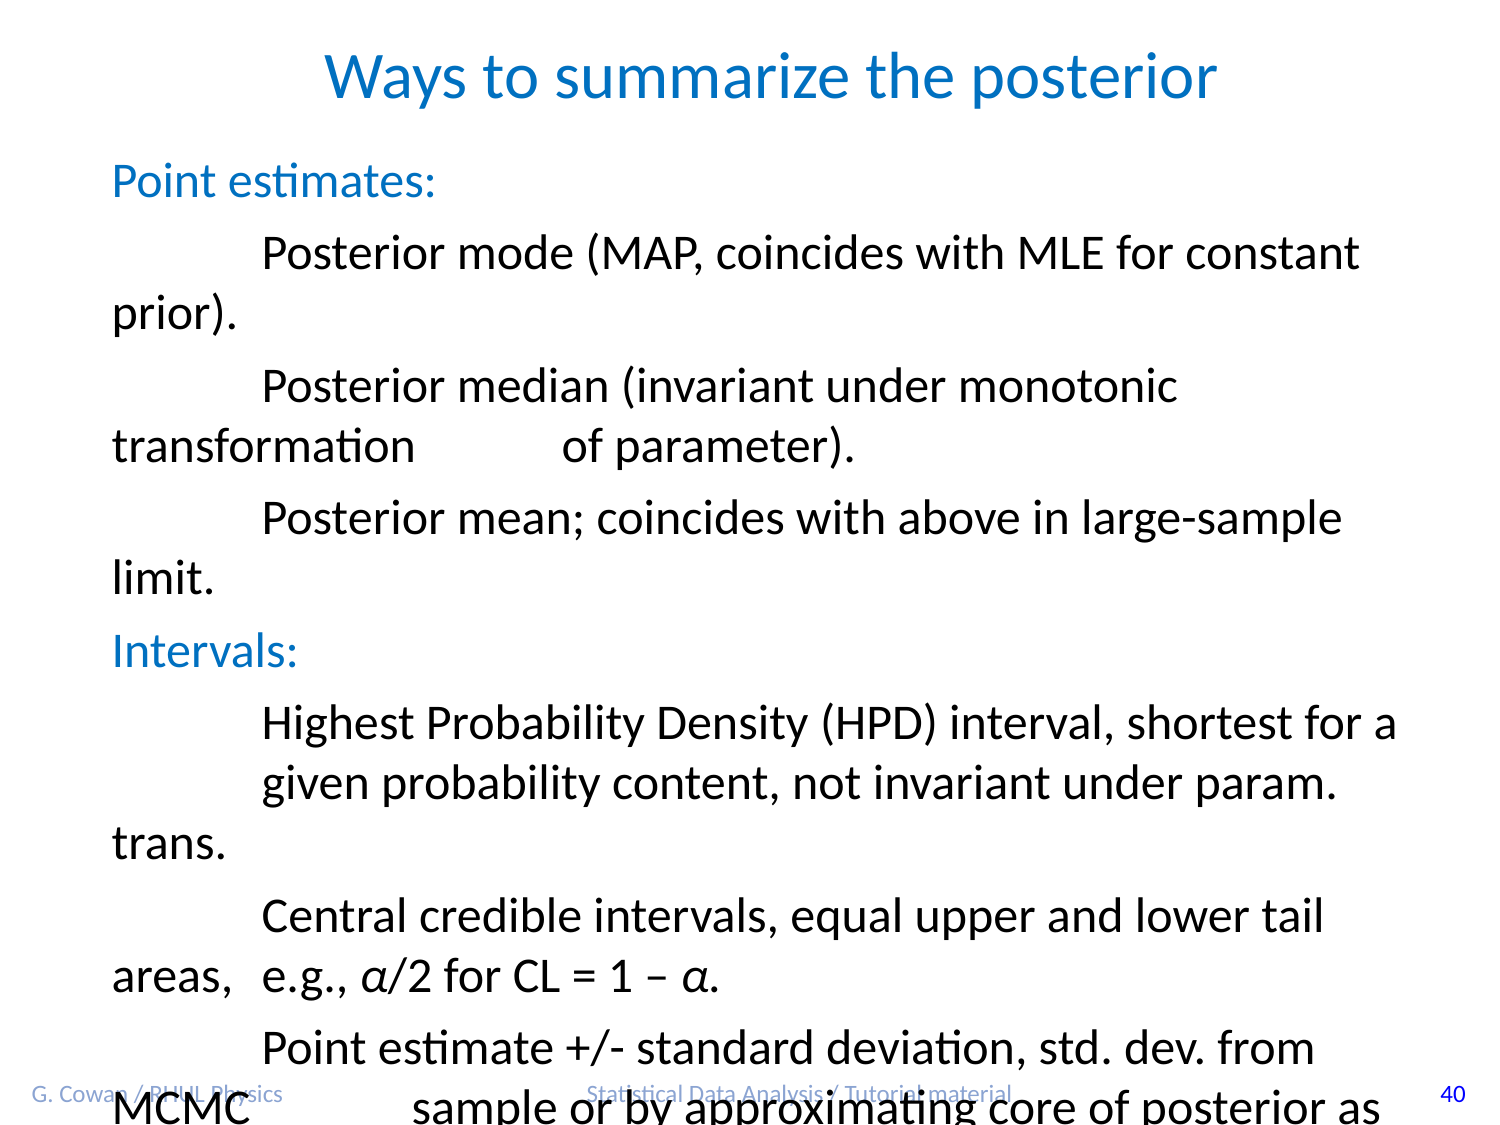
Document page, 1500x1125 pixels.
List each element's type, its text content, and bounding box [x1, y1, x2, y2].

slide_number G. Cowan / RHUL Physics [16, 1062, 96, 1123]
slide_number 40 [1446, 1062, 1481, 1123]
text_box Point estimates: Posterior mode (MAP, coincides with MLE for constant prior). Posterior median (invariant under monotonic transformation of parameter). Posterior mean; coincides with above in large-sample limit. Intervals: Highest Probability Density (HPD) interval, shortest for a given probability content, not invariant under param. trans. Central credible intervals, equal upper and lower tail areas, e.g., α/2 for CL = 1 – α. Point estimate +/- standard deviation, std. dev. from MCMC sample or by approximating core of posterior as Gaussian (from minuit); coincides with above in large-sample limit. [96, 139, 1446, 1125]
text_box Ways to summarize the posterior [133, 24, 1410, 108]
